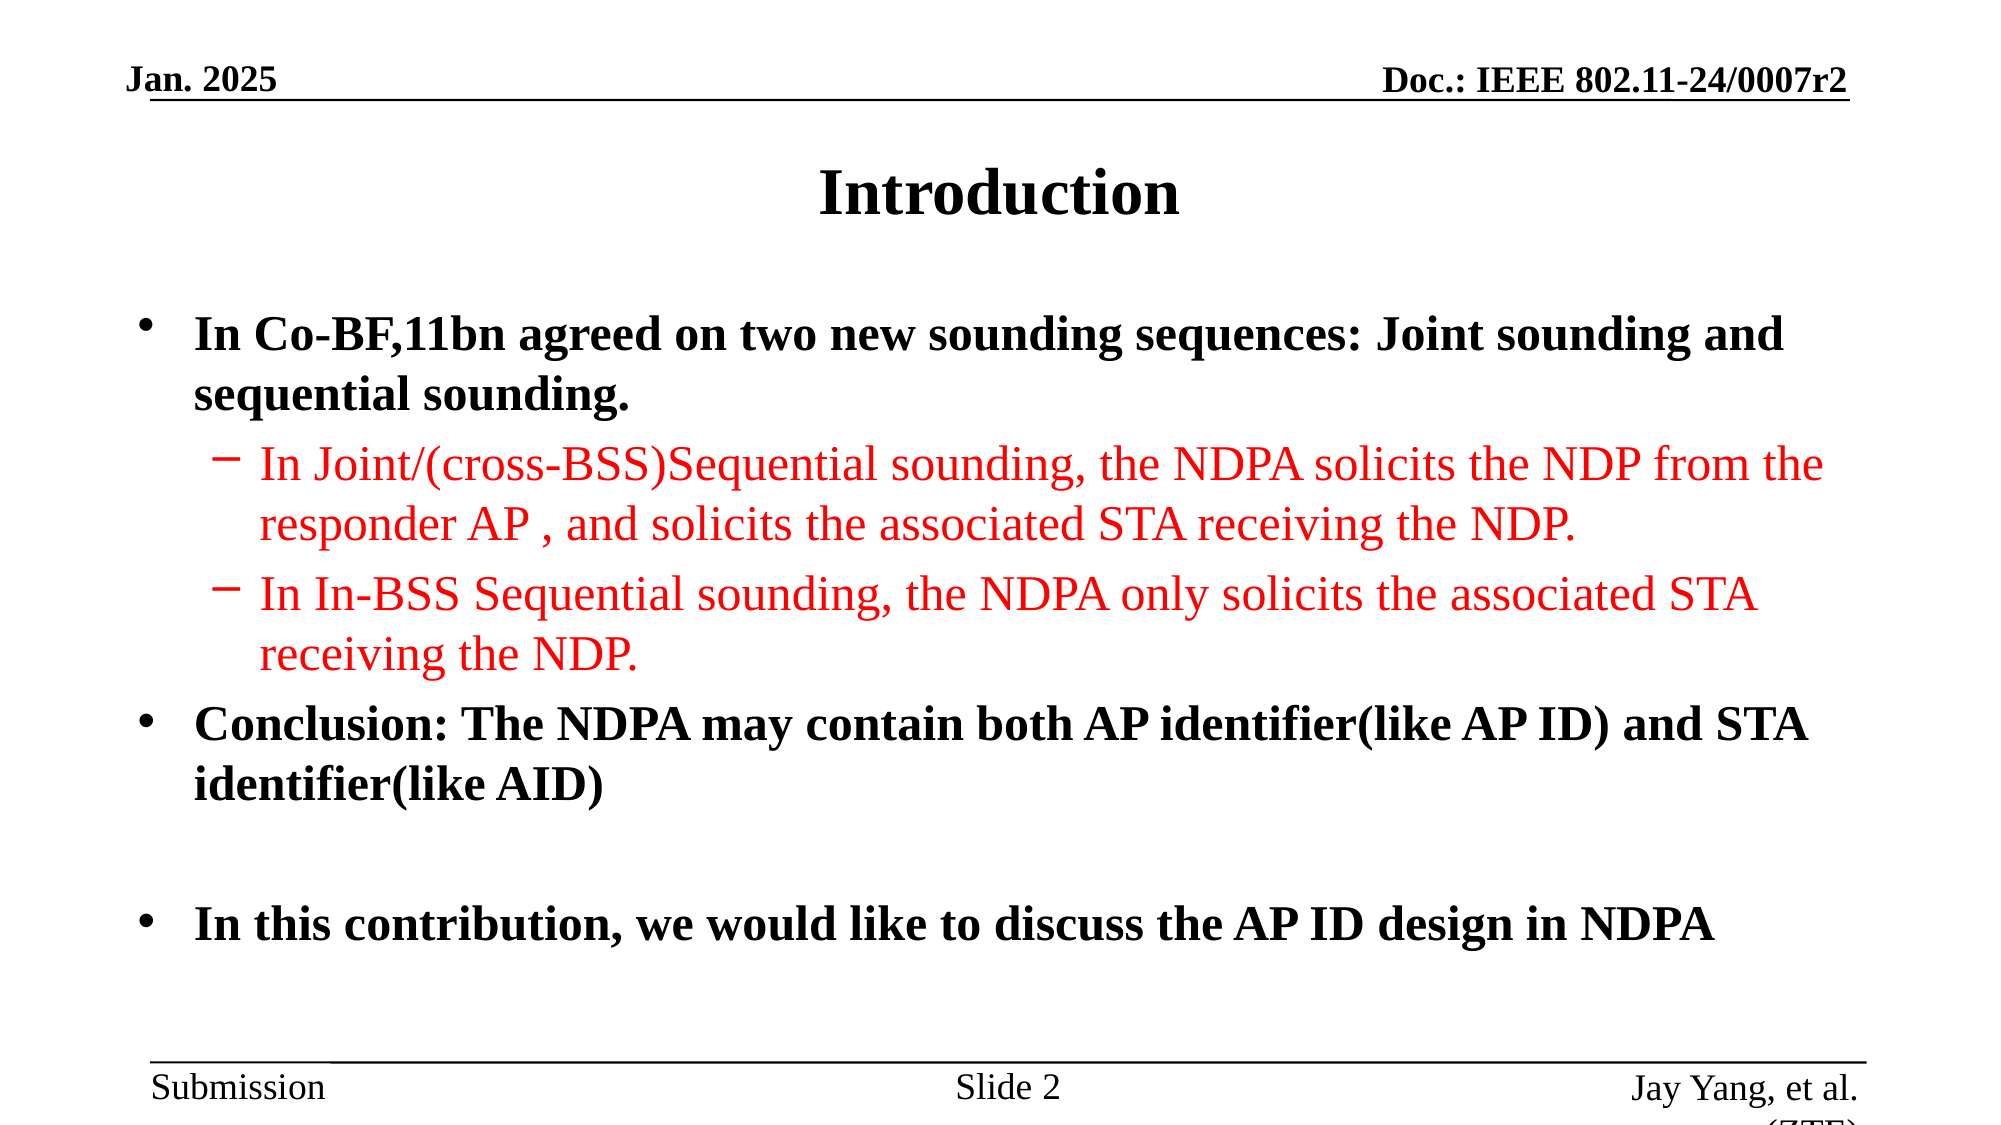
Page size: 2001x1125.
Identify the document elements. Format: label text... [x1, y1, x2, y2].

footer Jay Yang, et al. (ZTE) [1529, 1062, 1860, 1109]
title Introduction [149, 112, 1851, 263]
text_box In Co-BF,11bn agreed on two new sounding sequences: Joint sounding and sequential sounding. In Joint/(cross-BSS)Sequential sounding, the NDPA solicits the NDP from the responder AP , and solicits the associated STA receiving the NDP. In In-BSS Sequential sounding, the NDPA only solicits the associated STA receiving the NDP. Conclusion: The NDPA may contain both AP identifier(like AP ID) and STA identifier(like AID) In this contribution, we would like to discuss the AP ID design in NDPA [122, 293, 1918, 880]
slide_number Slide [942, 1061, 1075, 1108]
